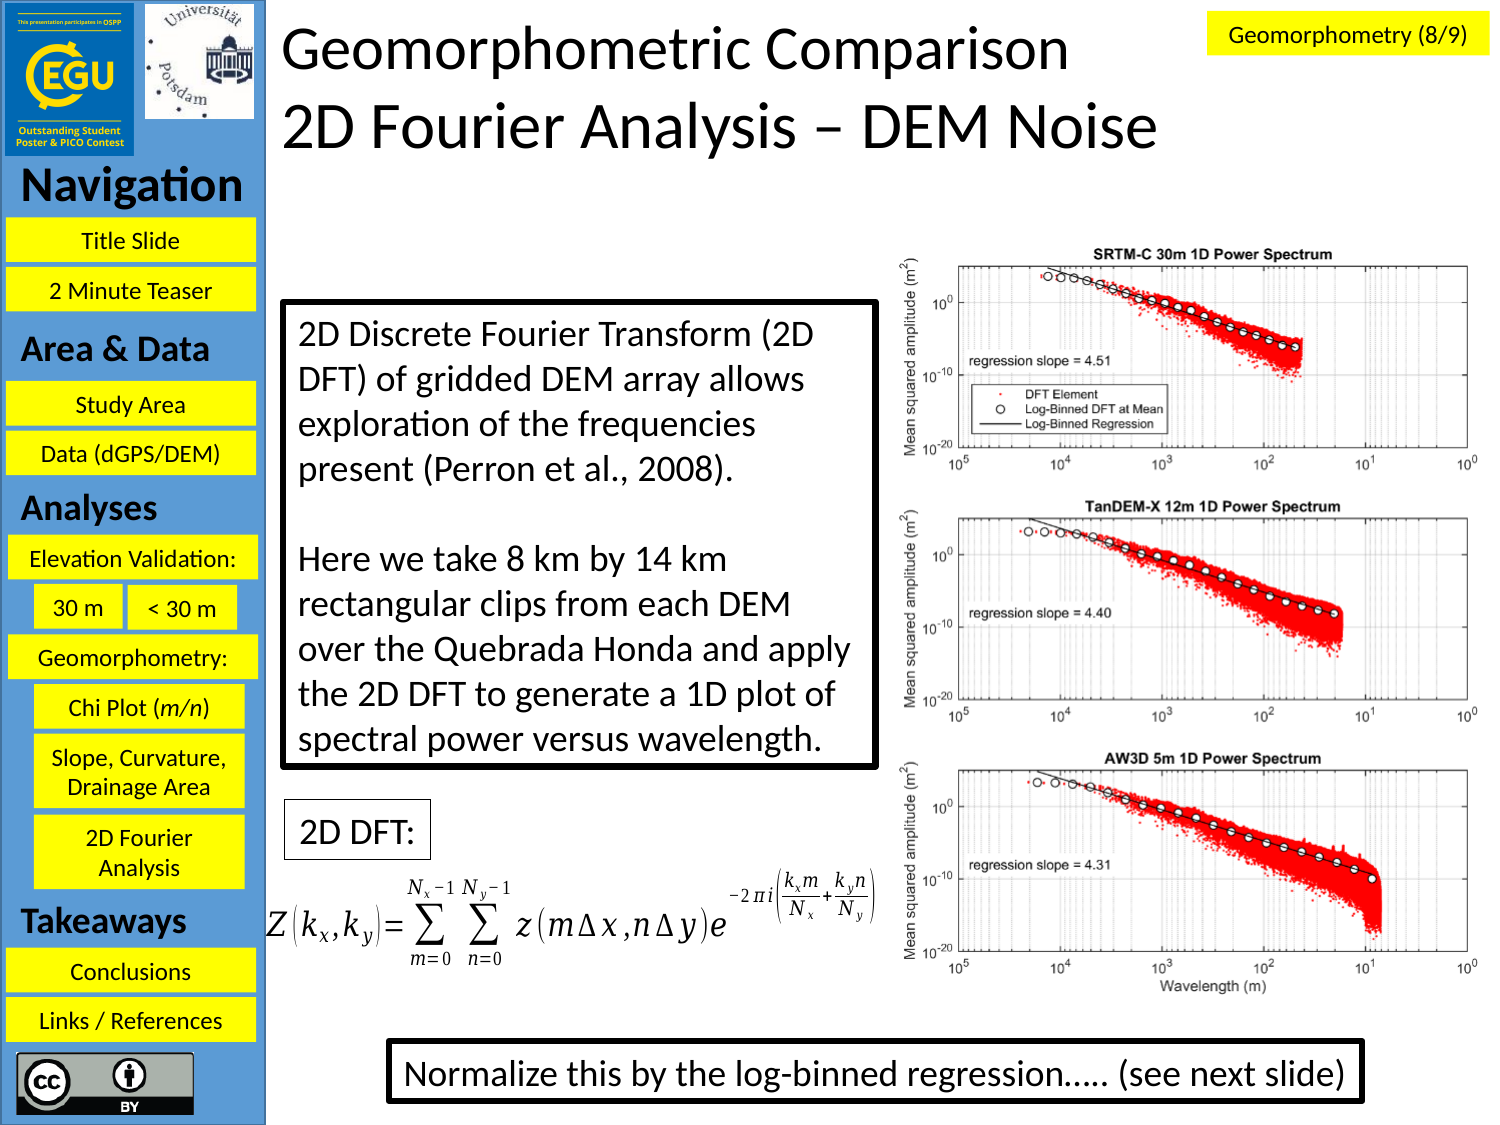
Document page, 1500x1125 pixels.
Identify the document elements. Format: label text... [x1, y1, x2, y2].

text_box Title Slide [5, 219, 257, 262]
text_box Area & Data [5, 316, 240, 376]
text_box Data (dGPS/DEM) [5, 430, 257, 476]
text_box [0, 0, 266, 1125]
text_box 2D Fourier Analysis [33, 814, 245, 890]
text_box Study Area [5, 380, 257, 426]
text_box 30 m [34, 583, 123, 629]
text_box Analyses [5, 475, 205, 536]
text_box Takeaways [5, 888, 205, 948]
text_box Geomorphometry (8/9) [1207, 10, 1490, 56]
text_box Normalize this by the log-binned regression….. (see next slide) [388, 1041, 1363, 1101]
text_box Elevation Validation: [8, 534, 259, 580]
text_box Geomorphometry: [8, 634, 259, 680]
text_box < 30 m [127, 584, 238, 630]
text_box Chi Plot (m/n) [34, 684, 245, 729]
picture [893, 242, 1484, 1001]
picture [5, 3, 134, 156]
text_box 2D Discrete Fourier Transform (2D DFT) of gridded DEM array allows exploration of the frequencies present (Perron et al., 2008). Here we take 8 km by 14 km rectangular clips from each DEM over the Quebrada Honda and apply the 2D DFT to generate a 1D plot of spectral power versus wavelength. [283, 301, 876, 767]
text_box Conclusions [5, 947, 257, 993]
picture [145, 4, 254, 119]
picture [16, 1052, 194, 1115]
text_box 2D DFT: [284, 799, 431, 860]
text_box Links / References [5, 997, 257, 1042]
text_box Navigation [5, 143, 265, 219]
text_box Geomorphometric Comparison 2D Fourier Analysis – DEM Noise [266, 0, 1195, 170]
text_box 2 Minute Teaser [5, 266, 257, 312]
text_box Slope, Curvature, Drainage Area [33, 733, 245, 809]
text_box 28 April 2017 EGU2017-4510 [0, 1041, 213, 1125]
